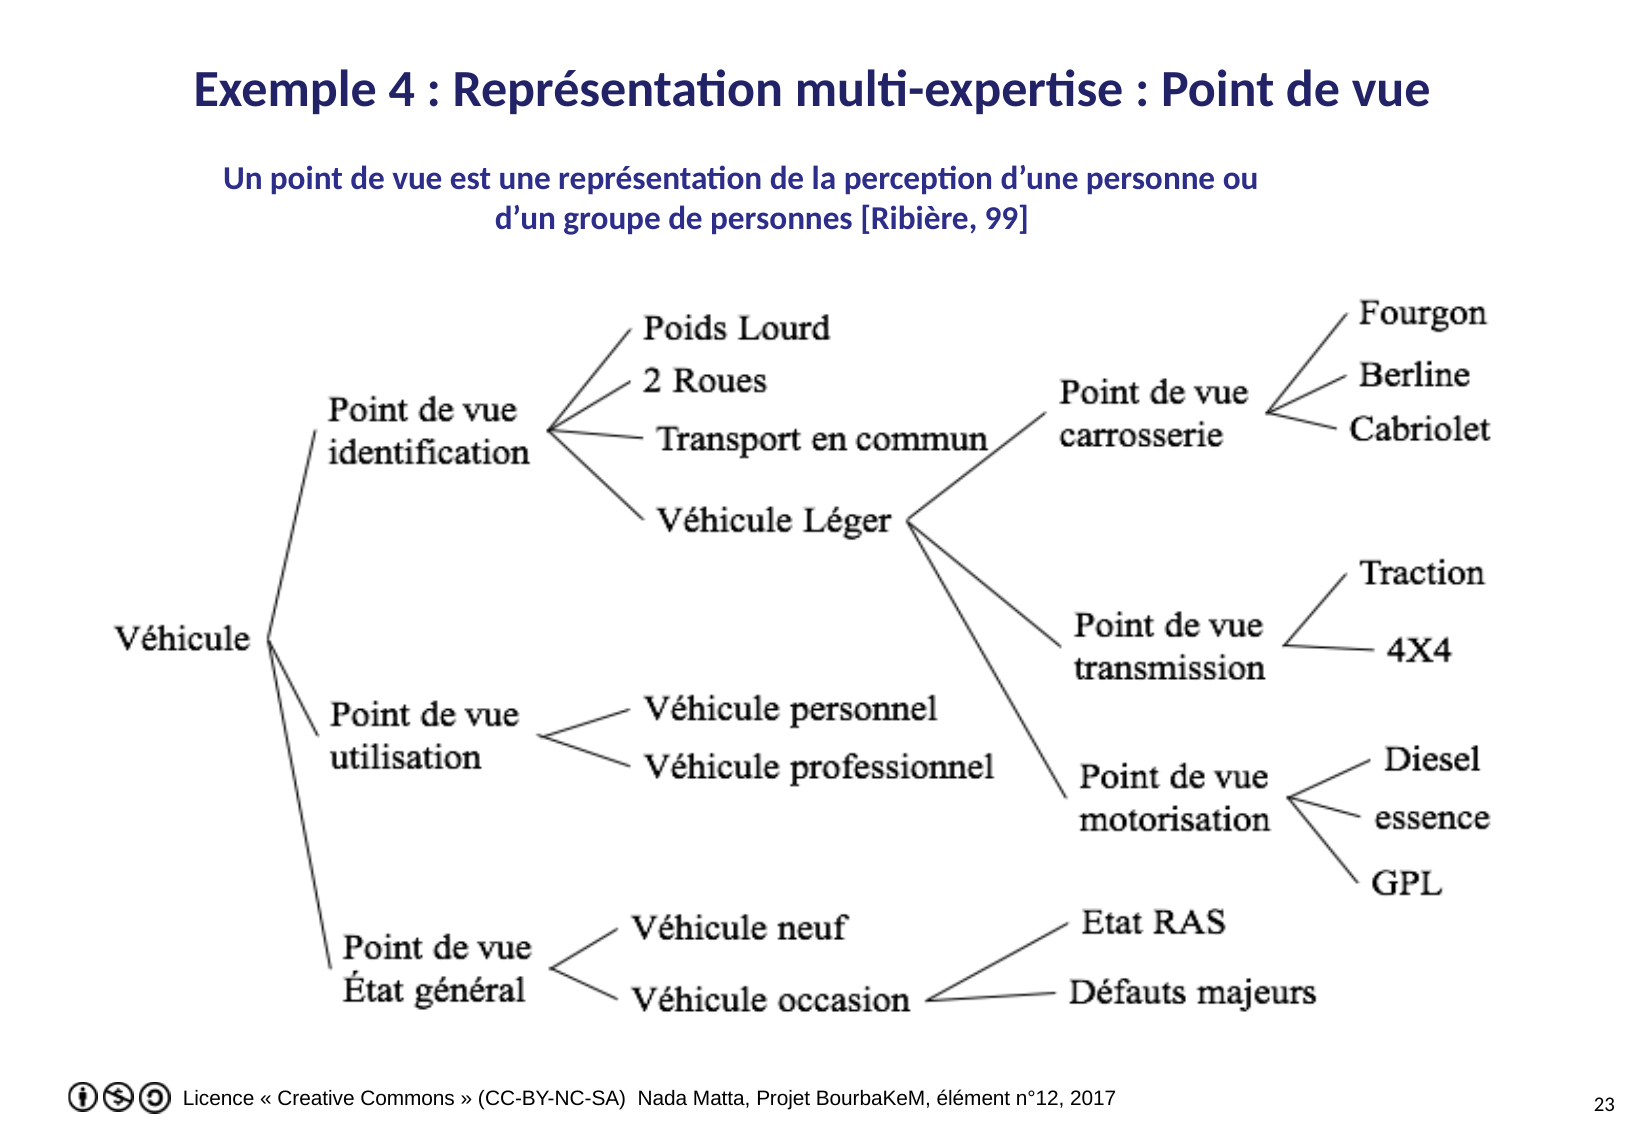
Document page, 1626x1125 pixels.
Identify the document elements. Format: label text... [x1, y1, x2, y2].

list Un point de vue est une représentation de la perception d’une personne ou d’un groupe de personnes [Ribière, 99] [174, 148, 1309, 244]
picture [68, 1082, 98, 1112]
picture [91, 278, 1516, 1041]
picture [103, 1082, 134, 1112]
title Exemple 4 : Représentation multi-expertise : Point de vue [80, 44, 1544, 126]
